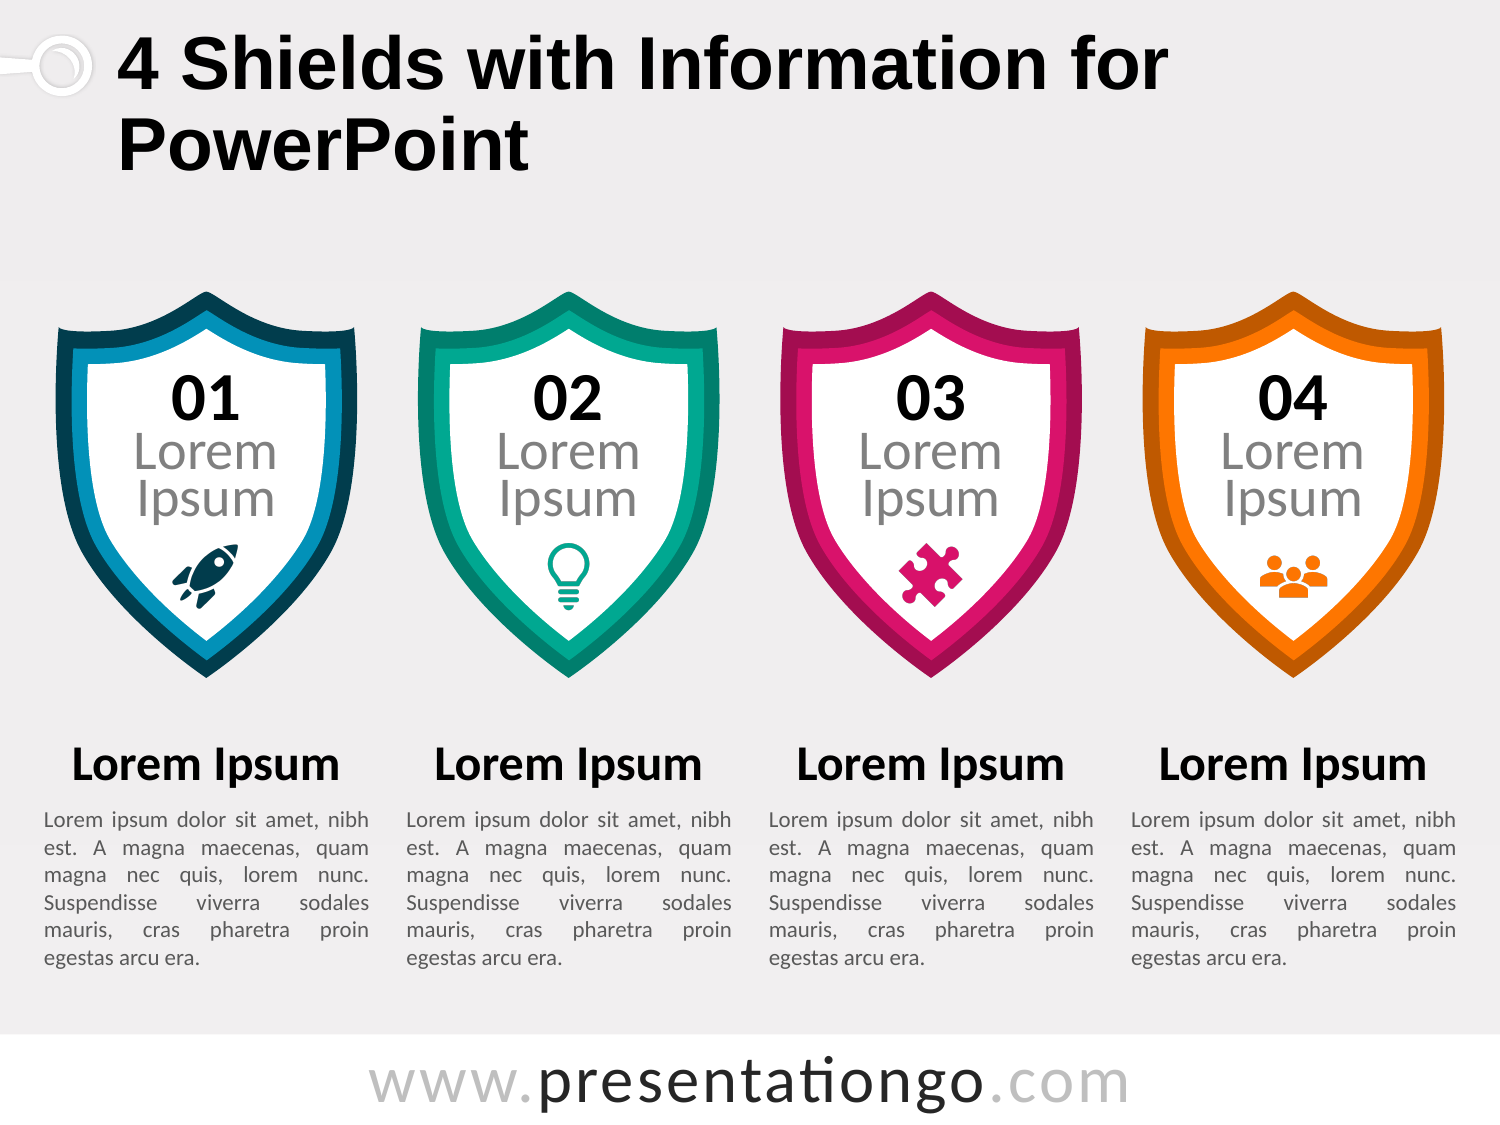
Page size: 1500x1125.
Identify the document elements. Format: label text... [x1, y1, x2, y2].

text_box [405, 291, 733, 678]
title 4 Shields with Information for PowerPoint [103, 17, 1397, 139]
picture [1255, 538, 1332, 615]
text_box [767, 722, 1095, 980]
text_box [767, 291, 1095, 678]
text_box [1130, 291, 1457, 678]
picture [166, 538, 244, 615]
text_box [43, 722, 370, 980]
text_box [1130, 722, 1457, 980]
picture [530, 538, 607, 615]
picture [892, 538, 969, 615]
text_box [405, 722, 733, 980]
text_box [43, 291, 370, 678]
